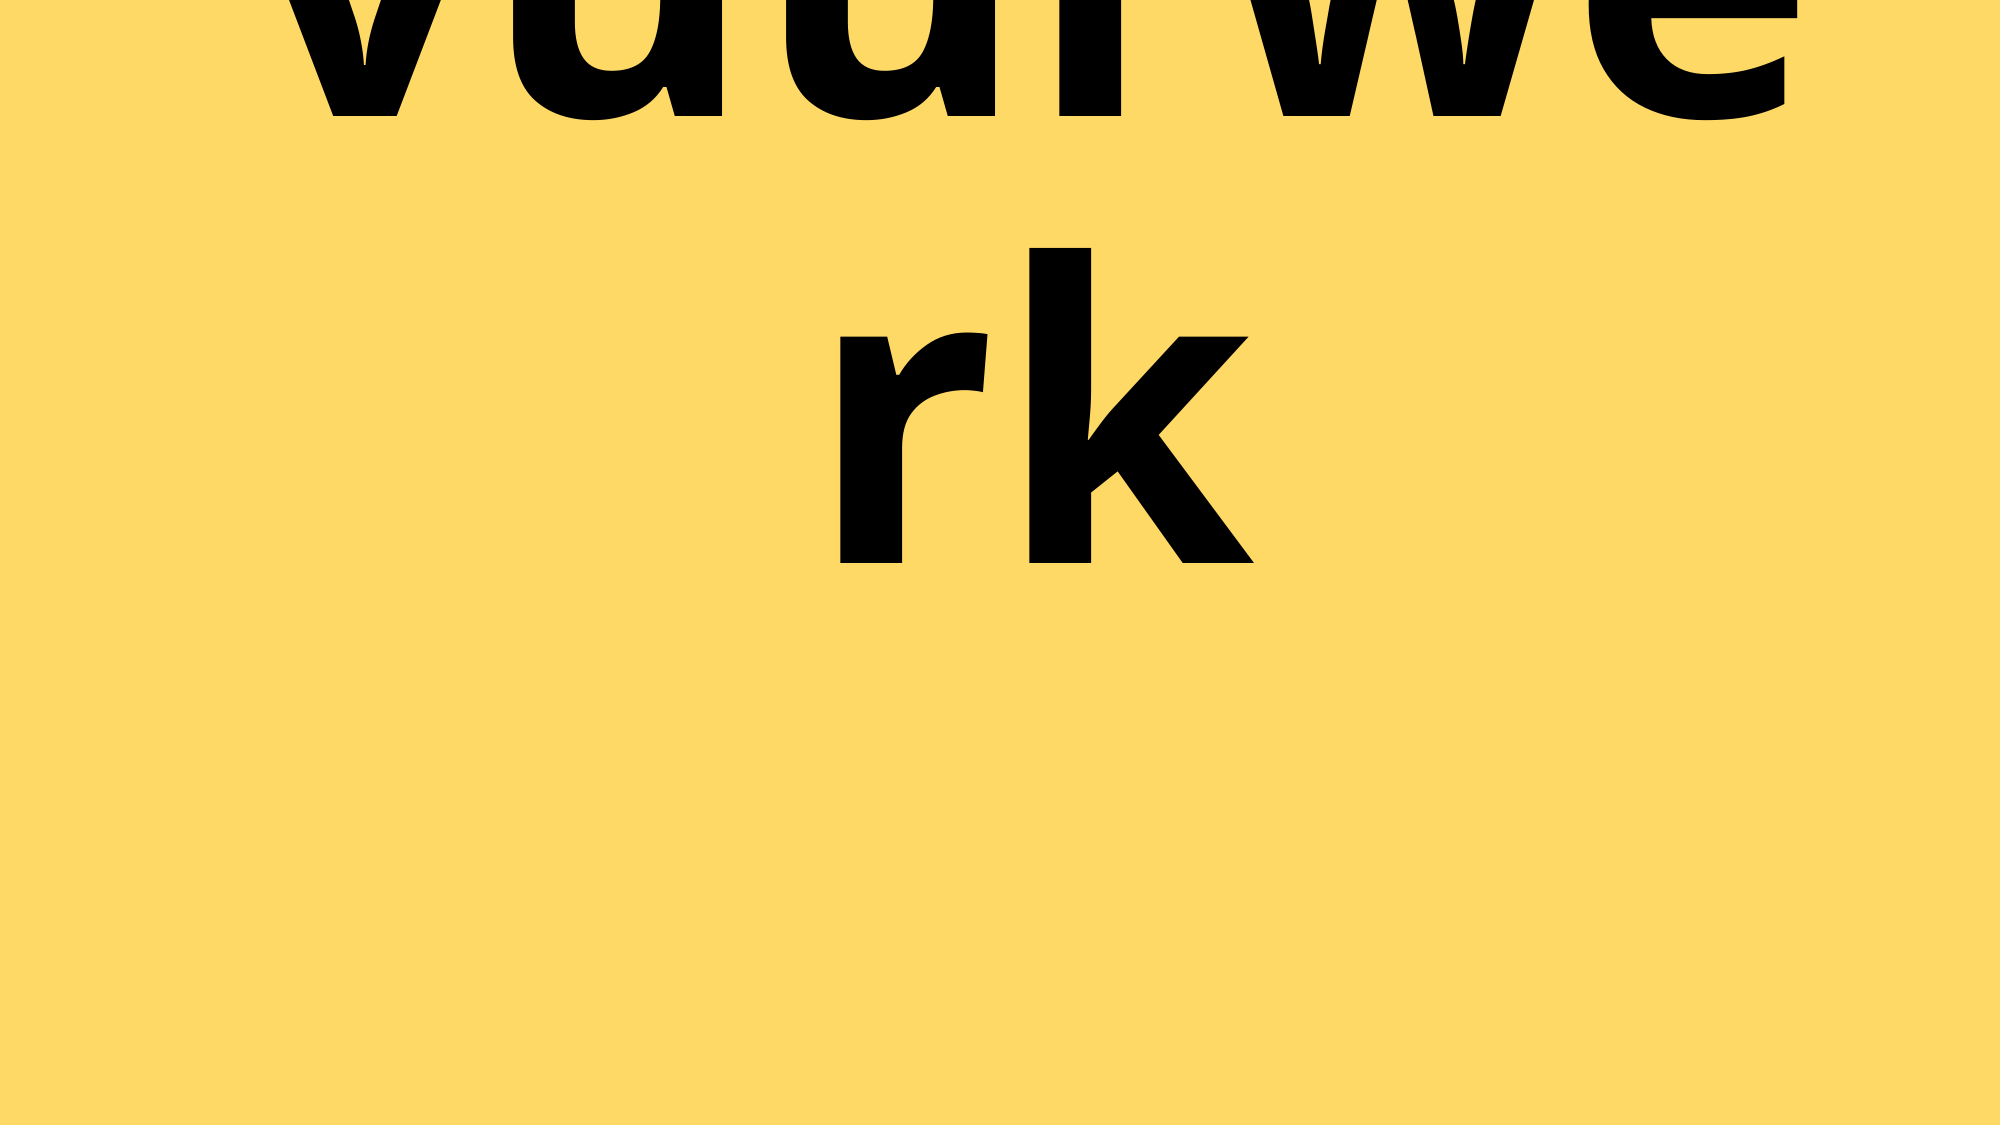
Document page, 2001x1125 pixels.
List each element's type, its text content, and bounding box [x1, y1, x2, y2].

title vuurwerk [182, 231, 1881, 661]
